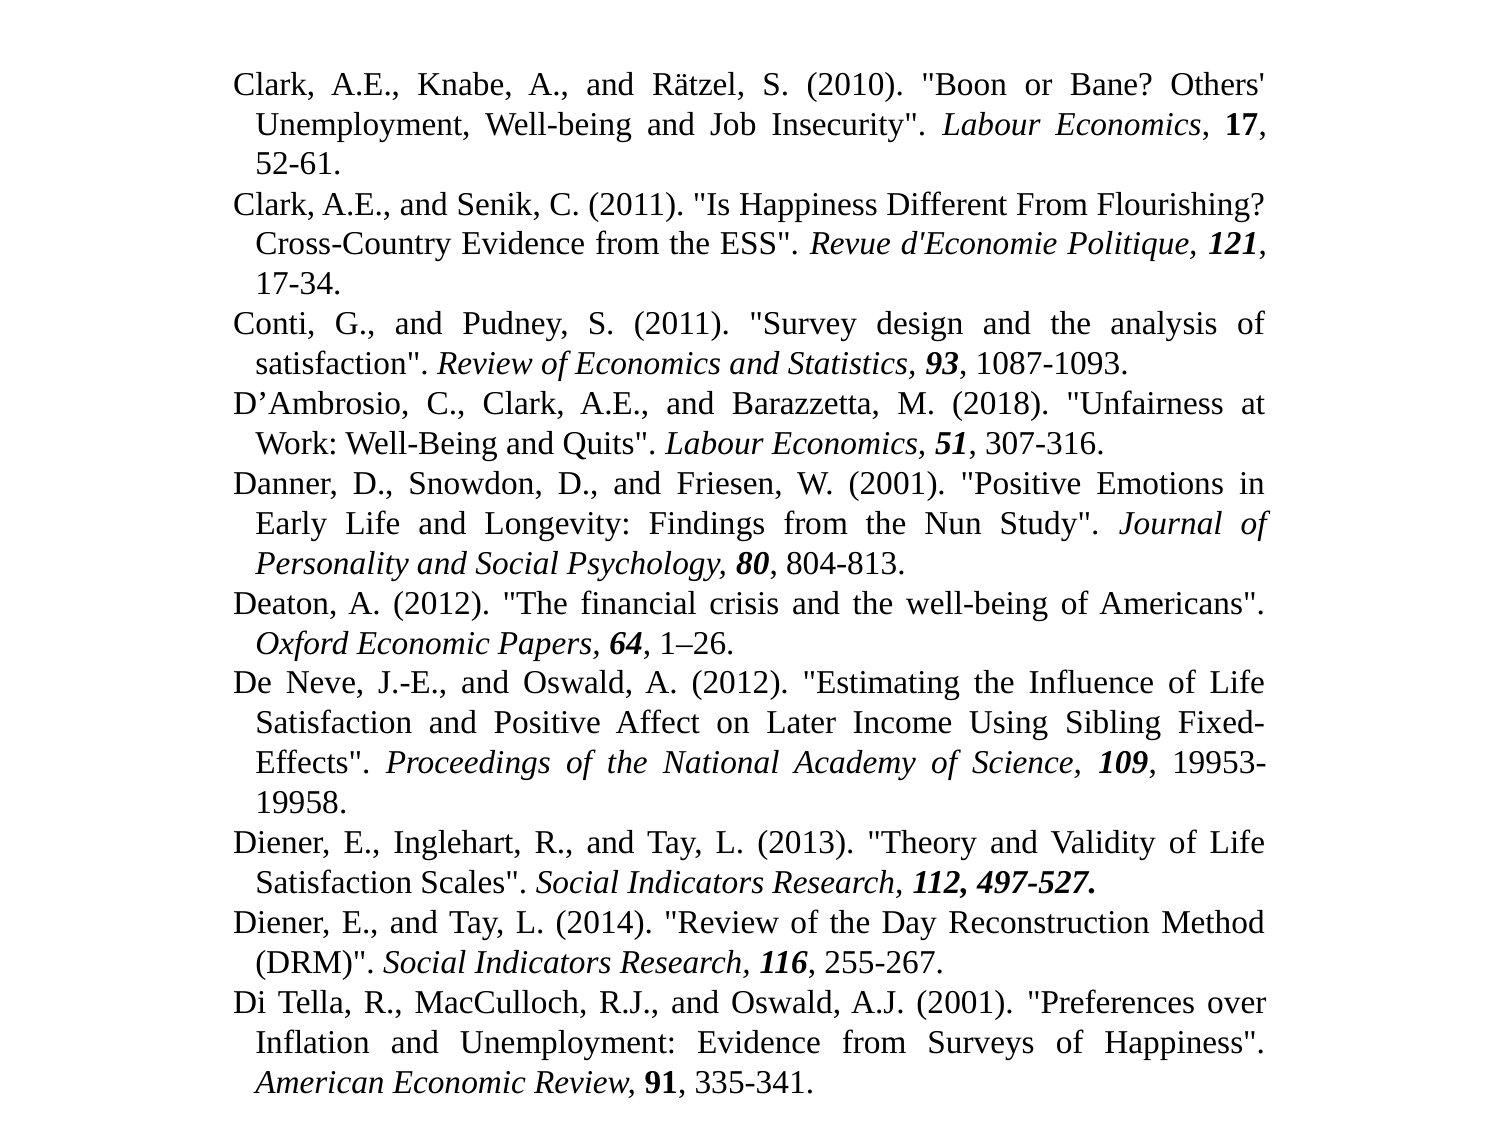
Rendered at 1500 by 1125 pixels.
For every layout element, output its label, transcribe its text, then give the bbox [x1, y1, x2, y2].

text_box Clark, A.E., Knabe, A., and Rätzel, S. (2010). "Boon or Bane? Others' Unemployment, Well-being and Job Insecurity". Labour Economics, 17, 52-61. Clark, A.E., and Senik, C. (2011). "Is Happiness Different From Flourishing? Cross-Country Evidence from the ESS". Revue d'Economie Politique, 121, 17-34. Conti, G., and Pudney, S. (2011). "Survey design and the analysis of satisfaction". Review of Economics and Statistics, 93, 1087-1093. D’Ambrosio, C., Clark, A.E., and Barazzetta, M. (2018). "Unfairness at Work: Well-Being and Quits". Labour Economics, 51, 307-316. Danner, D., Snowdon, D., and Friesen, W. (2001). "Positive Emotions in Early Life and Longevity: Findings from the Nun Study". Journal of Personality and Social Psychology, 80, 804-813. Deaton, A. (2012). "The financial crisis and the well-being of Americans". Oxford Economic Papers, 64, 1–26. De Neve, J.-E., and Oswald, A. (2012). "Estimating the Influence of Life Satisfaction and Positive Affect on Later Income Using Sibling Fixed-Effects". Proceedings of the National Academy of Science, 109, 19953-19958. Diener, E., Inglehart, R., and Tay, L. (2013). "Theory and Validity of Life Satisfaction Scales". Social Indicators Research, 112, 497-527. Diener, E., and Tay, L. (2014). "Review of the Day Reconstruction Method (DRM)". Social Indicators Research, 116, 255-267. Di Tella, R., MacCulloch, R.J., and Oswald, A.J. (2001). "Preferences over Inflation and Unemployment: Evidence from Surveys of Happiness". American Economic Review, 91, 335-341. [218, 54, 1282, 1108]
